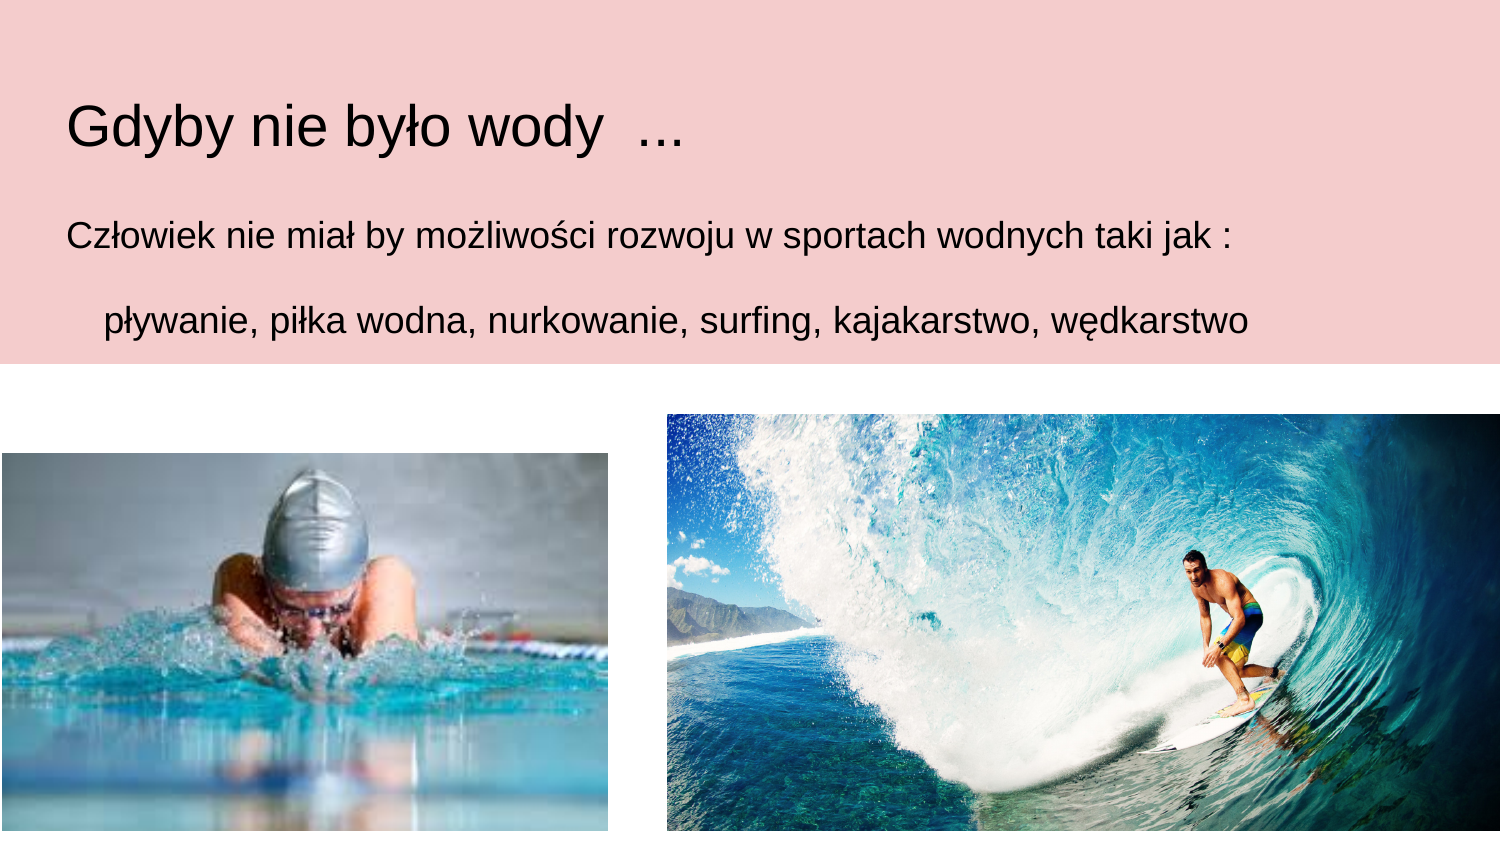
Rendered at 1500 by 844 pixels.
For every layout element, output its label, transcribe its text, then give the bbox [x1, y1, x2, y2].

picture [0, 364, 1500, 844]
list Człowiek nie miał by możliwości rozwoju w sportach wodnych taki jak : pływanie, piłka wodna, nurkowanie, surfing, kajakarstwo, wędkarstwo [51, 189, 1449, 363]
title Gdyby nie było wody ... [51, 72, 1449, 167]
